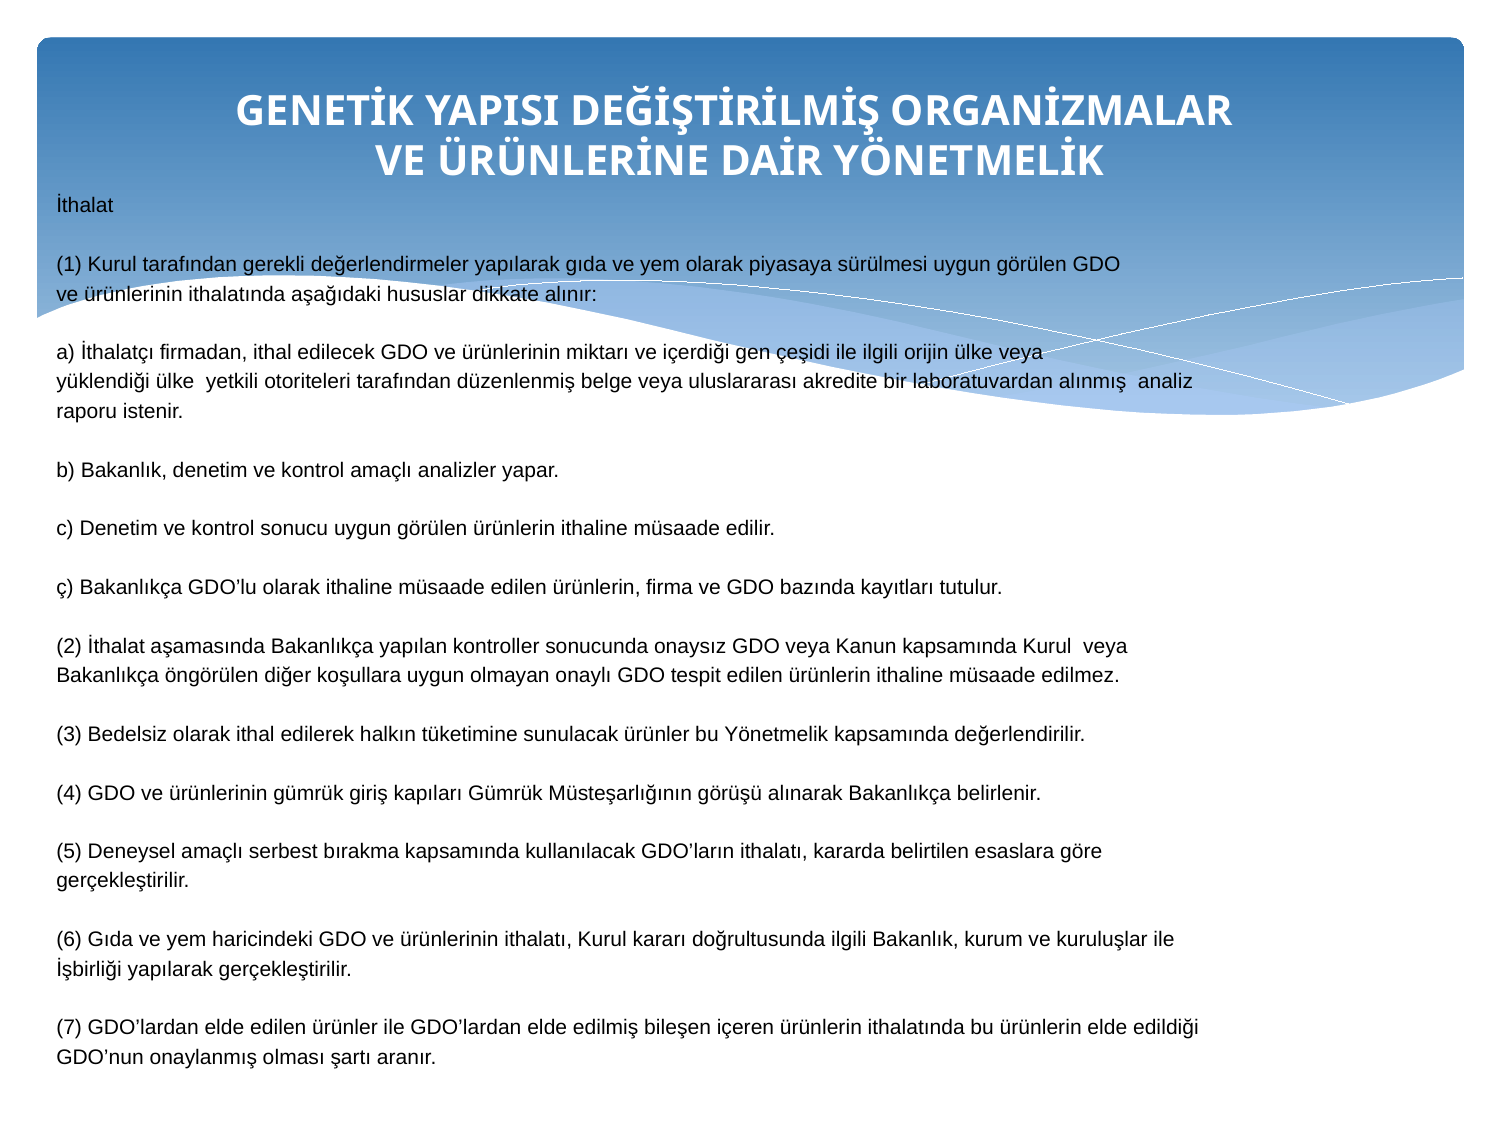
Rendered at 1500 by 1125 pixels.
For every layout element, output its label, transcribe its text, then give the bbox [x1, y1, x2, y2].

list İthalat (1) Kurul tarafından gerekli değerlendirmeler yapılarak gıda ve yem olarak piyasaya sürülmesi uygun görülen GDO ve ürünlerinin ithalatında aşağıdaki hususlar dikkate alınır: a) İthalatçı firmadan, ithal edilecek GDO ve ürünlerinin miktarı ve içerdiği gen çeşidi ile ilgili orijin ülke veya yüklendiği ülke yetkili otoriteleri tarafından düzenlenmiş belge veya uluslararası akredite bir laboratuvardan alınmış analiz raporu istenir. b) Bakanlık, denetim ve kontrol amaçlı analizler yapar. c) Denetim ve kontrol sonucu uygun görülen ürünlerin ithaline müsaade edilir. ç) Bakanlıkça GDO’lu olarak ithaline müsaade edilen ürünlerin, firma ve GDO bazında kayıtları tutulur. (2) İthalat aşamasında Bakanlıkça yapılan kontroller sonucunda onaysız GDO veya Kanun kapsamında Kurul veya Bakanlıkça öngörülen diğer koşullara uygun olmayan onaylı GDO tespit edilen ürünlerin ithaline müsaade edilmez. (3) Bedelsiz olarak ithal edilerek halkın tüketimine sunulacak ürünler bu Yönetmelik kapsamında değerlendirilir. (4) GDO ve ürünlerinin gümrük giriş kapıları Gümrük Müsteşarlığının görüşü alınarak Bakanlıkça belirlenir. (5) Deneysel amaçlı serbest bırakma kapsamında kullanılacak GDO’ların ithalatı, kararda belirtilen esaslara göre gerçekleştirilir. (6) Gıda ve yem haricindeki GDO ve ürünlerinin ithalatı, Kurul kararı doğrultusunda ilgili Bakanlık, kurum ve kuruluşlar ile İşbirliği yapılarak gerçekleştirilir. (7) GDO’lardan elde edilen ürünler ile GDO’lardan elde edilmiş bileşen içeren ürünlerin ithalatında bu ürünlerin elde edildiği GDO’nun onaylanmış olması şartı aranır. [41, 184, 1459, 1083]
title GENETİK YAPISI DEĞİŞTİRİLMİŞ ORGANİZMALAR VE ÜRÜNLERİNE DAİR YÖNETMELİK [64, 30, 1415, 237]
